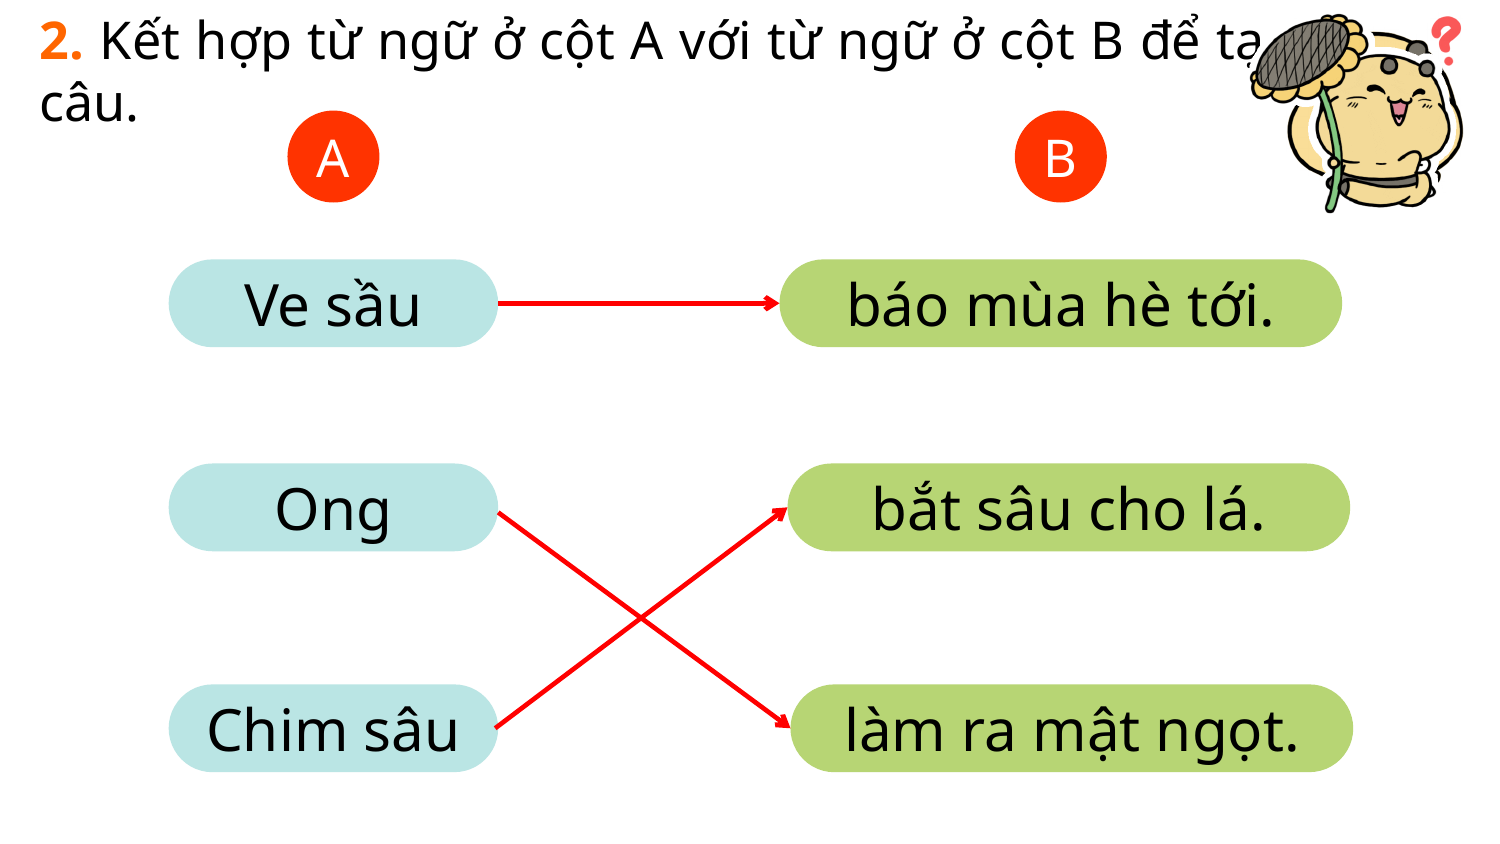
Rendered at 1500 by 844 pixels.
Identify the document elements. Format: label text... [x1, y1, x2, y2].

text_box A [287, 110, 380, 203]
text_box báo mùa hè tới. [779, 259, 1343, 348]
text_box 2. Kết hợp từ ngữ ở cột A với từ ngữ ở cột B để tạo câu. [24, 0, 1313, 140]
text_box làm ra mật ngọt. [791, 684, 1354, 773]
picture [1243, 8, 1471, 222]
text_box bắt sâu cho lá. [787, 463, 1351, 552]
text_box Ve sầu [168, 259, 499, 348]
text_box B [1014, 110, 1107, 203]
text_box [494, 507, 788, 729]
text_box Ong [168, 463, 499, 552]
text_box Chim sâu [168, 684, 498, 773]
